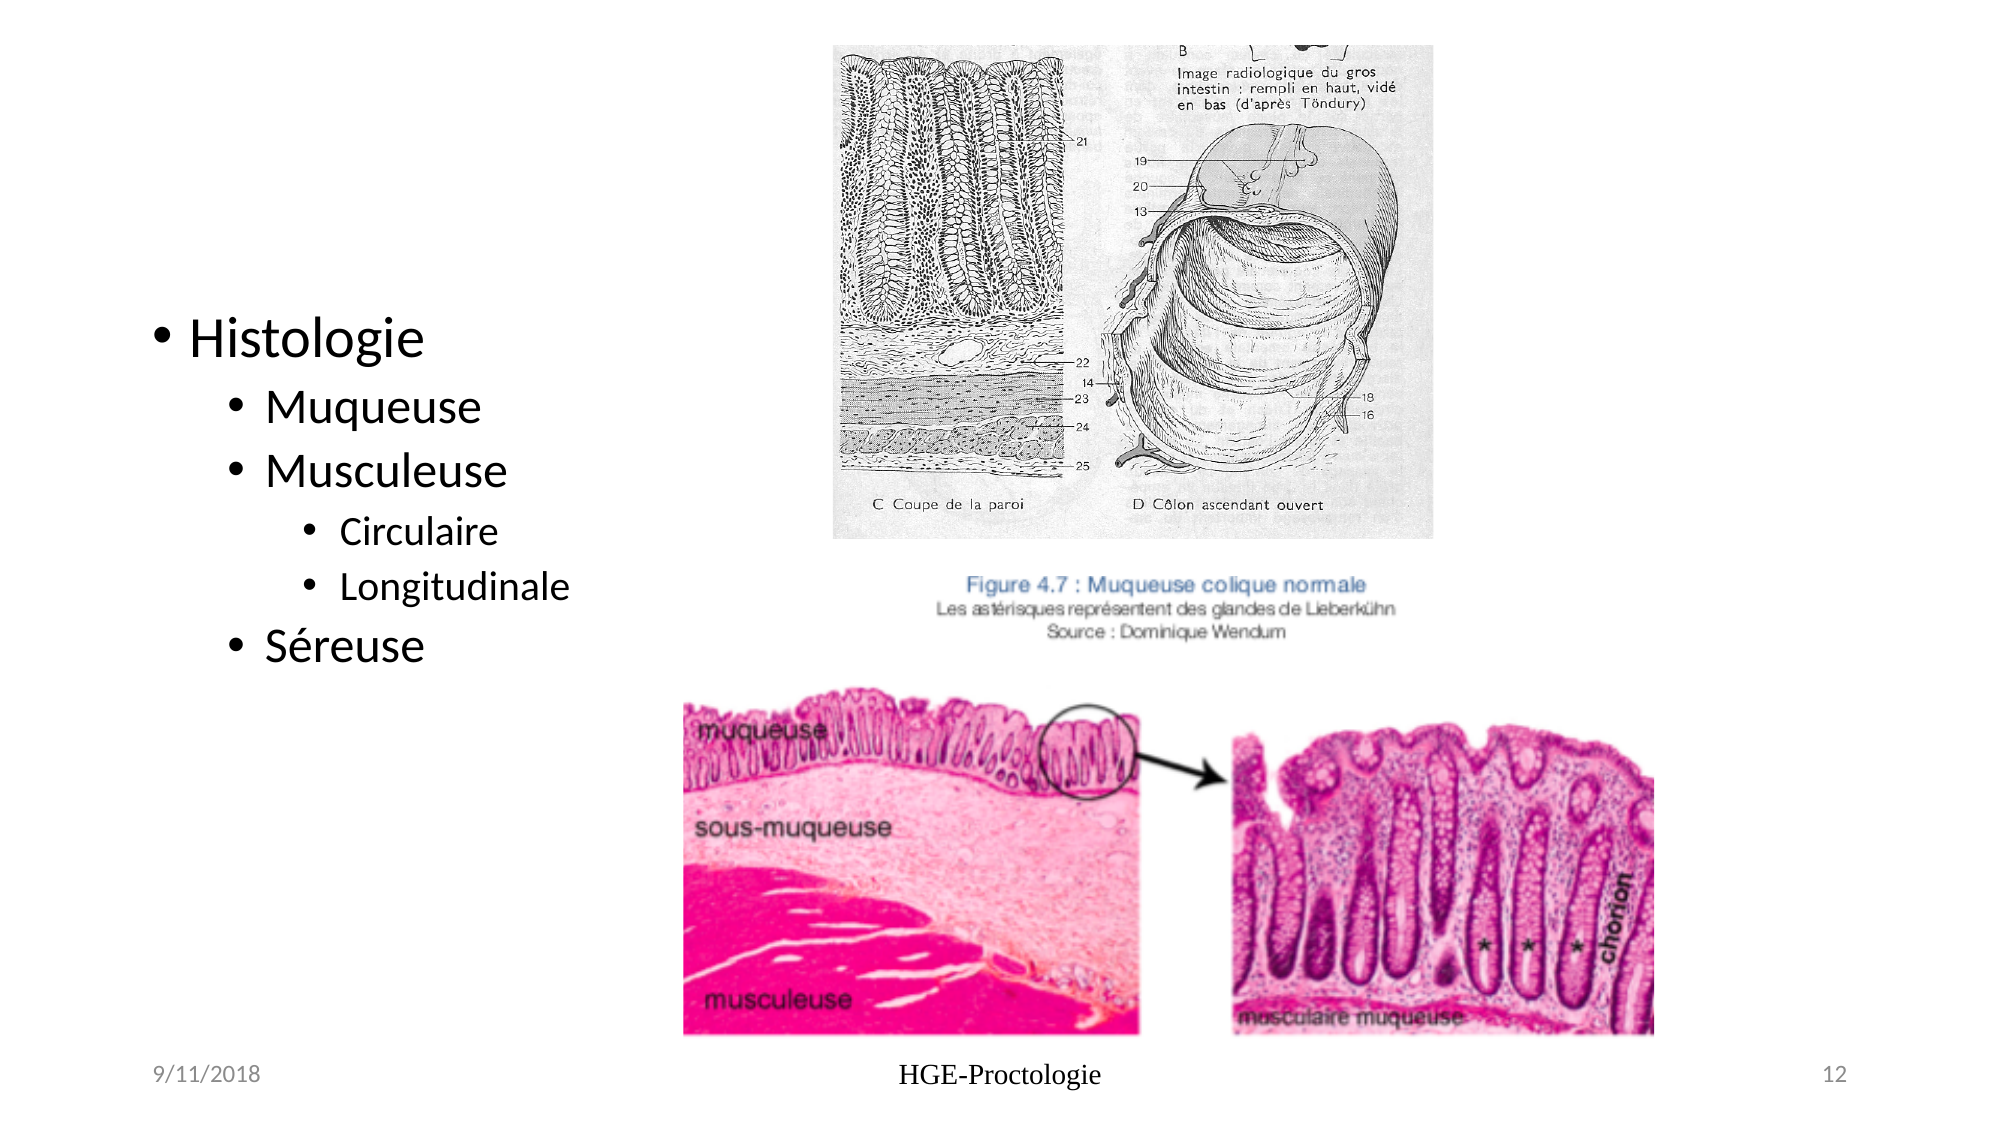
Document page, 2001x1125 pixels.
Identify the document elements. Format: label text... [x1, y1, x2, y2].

picture [683, 576, 1655, 1043]
slide_number 12 [1412, 1042, 1863, 1103]
list Histologie Muqueuse Musculeuse Circulaire Longitudinale Séreuse [137, 299, 1863, 1014]
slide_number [137, 1042, 588, 1103]
footer HGE-Proctologie [662, 1042, 1338, 1103]
picture [832, 44, 1434, 539]
